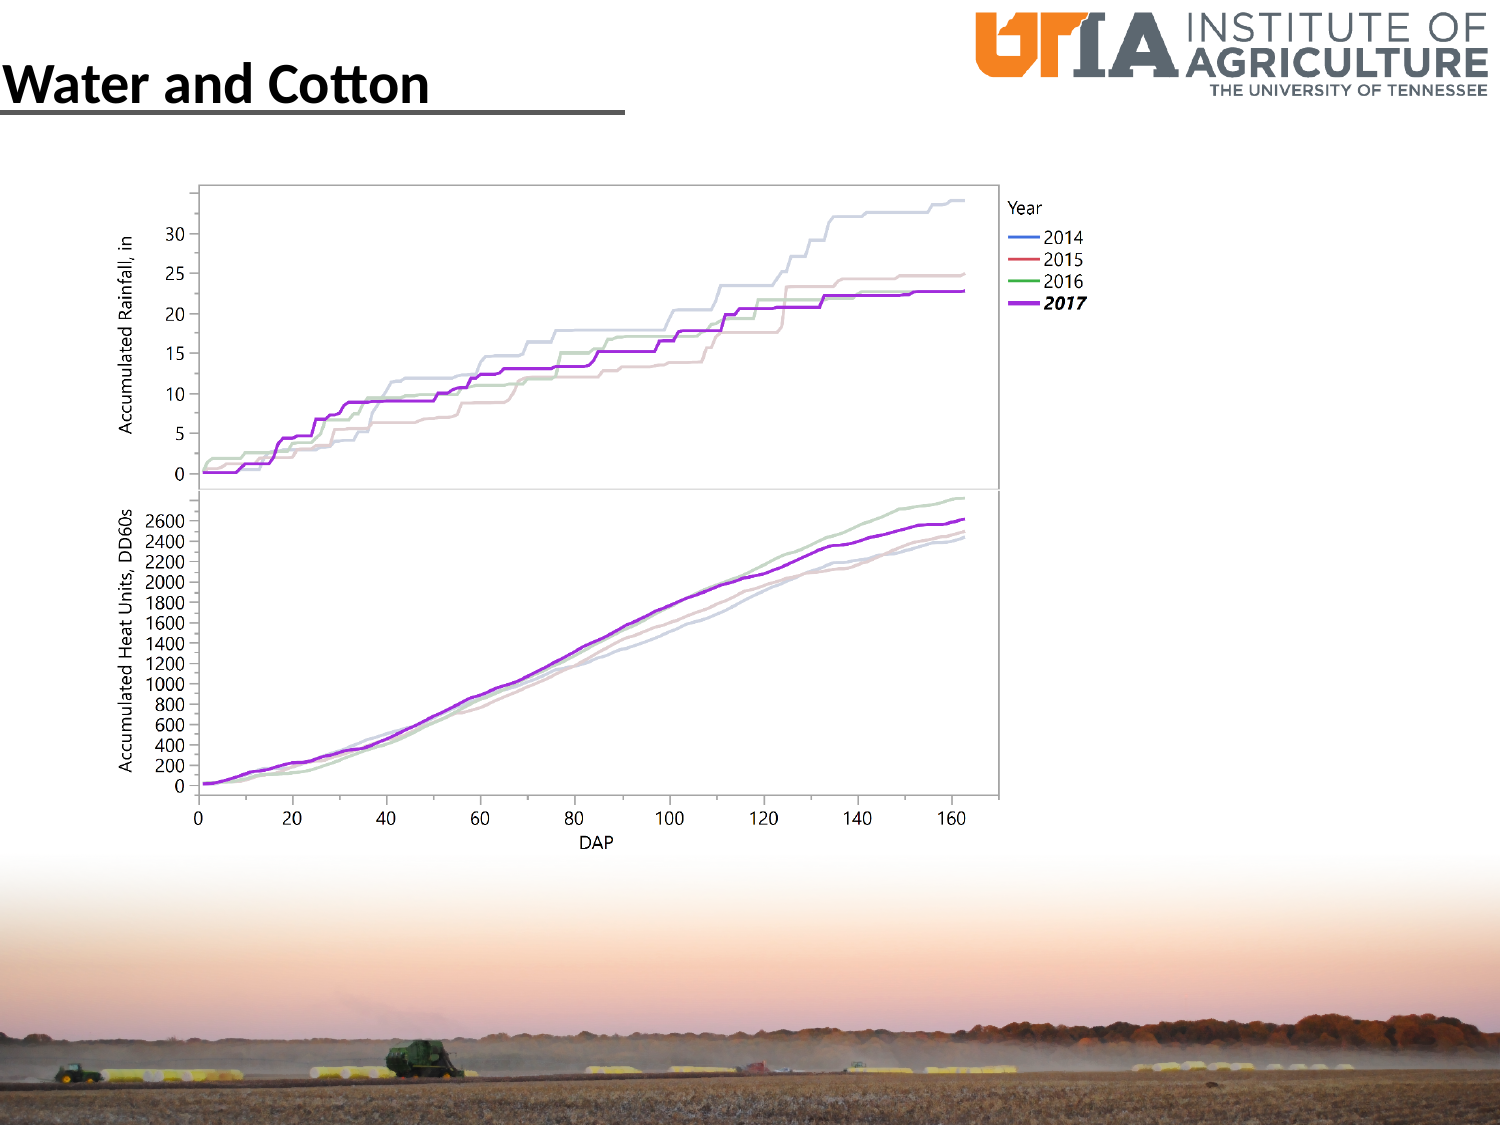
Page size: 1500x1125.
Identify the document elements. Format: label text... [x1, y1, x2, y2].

text_box Water and Cotton [0, 37, 1338, 213]
picture [0, 174, 1500, 1125]
picture [974, 12, 1488, 96]
text_box [754, 0, 1500, 103]
